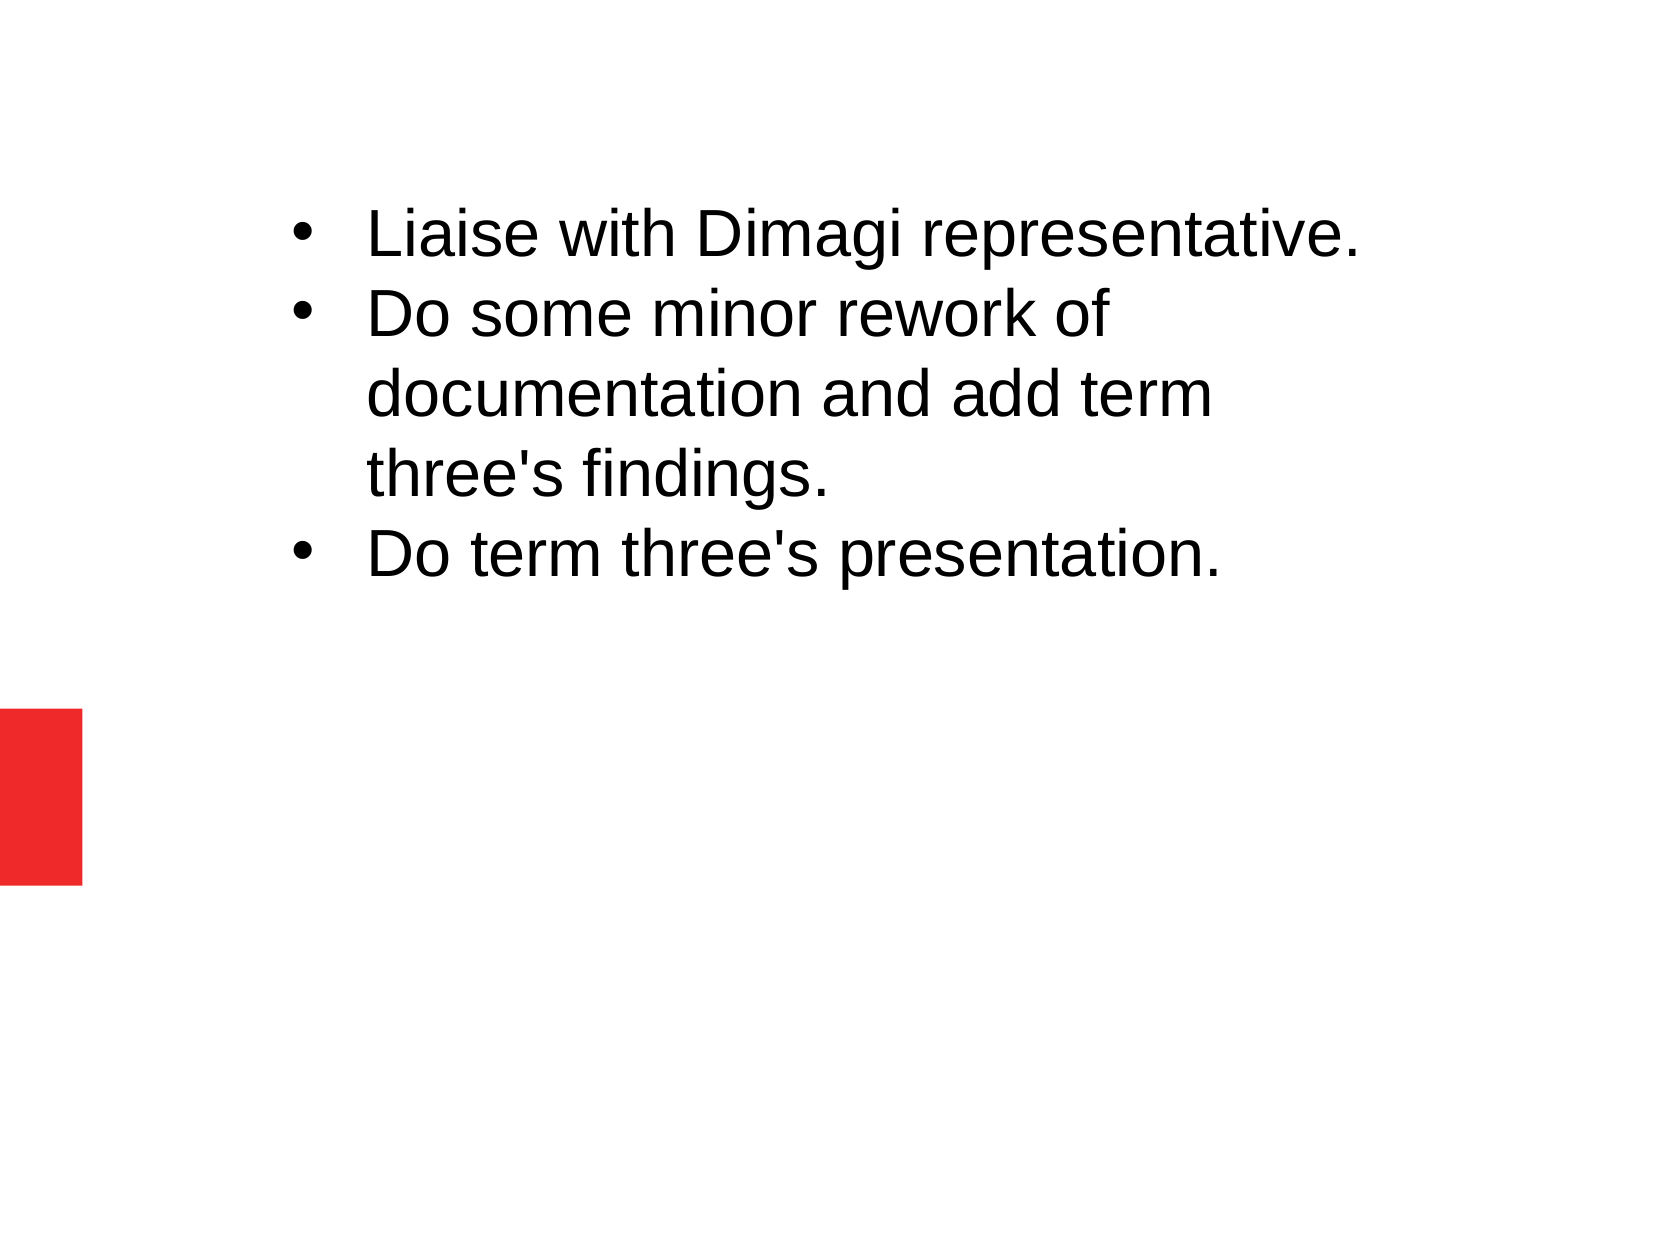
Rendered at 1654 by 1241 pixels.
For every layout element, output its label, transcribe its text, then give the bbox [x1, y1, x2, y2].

text_box Liaise with Dimagi representative. Do some minor rework of documentation and add term three's findings. Do term three's presentation. [276, 182, 1440, 642]
